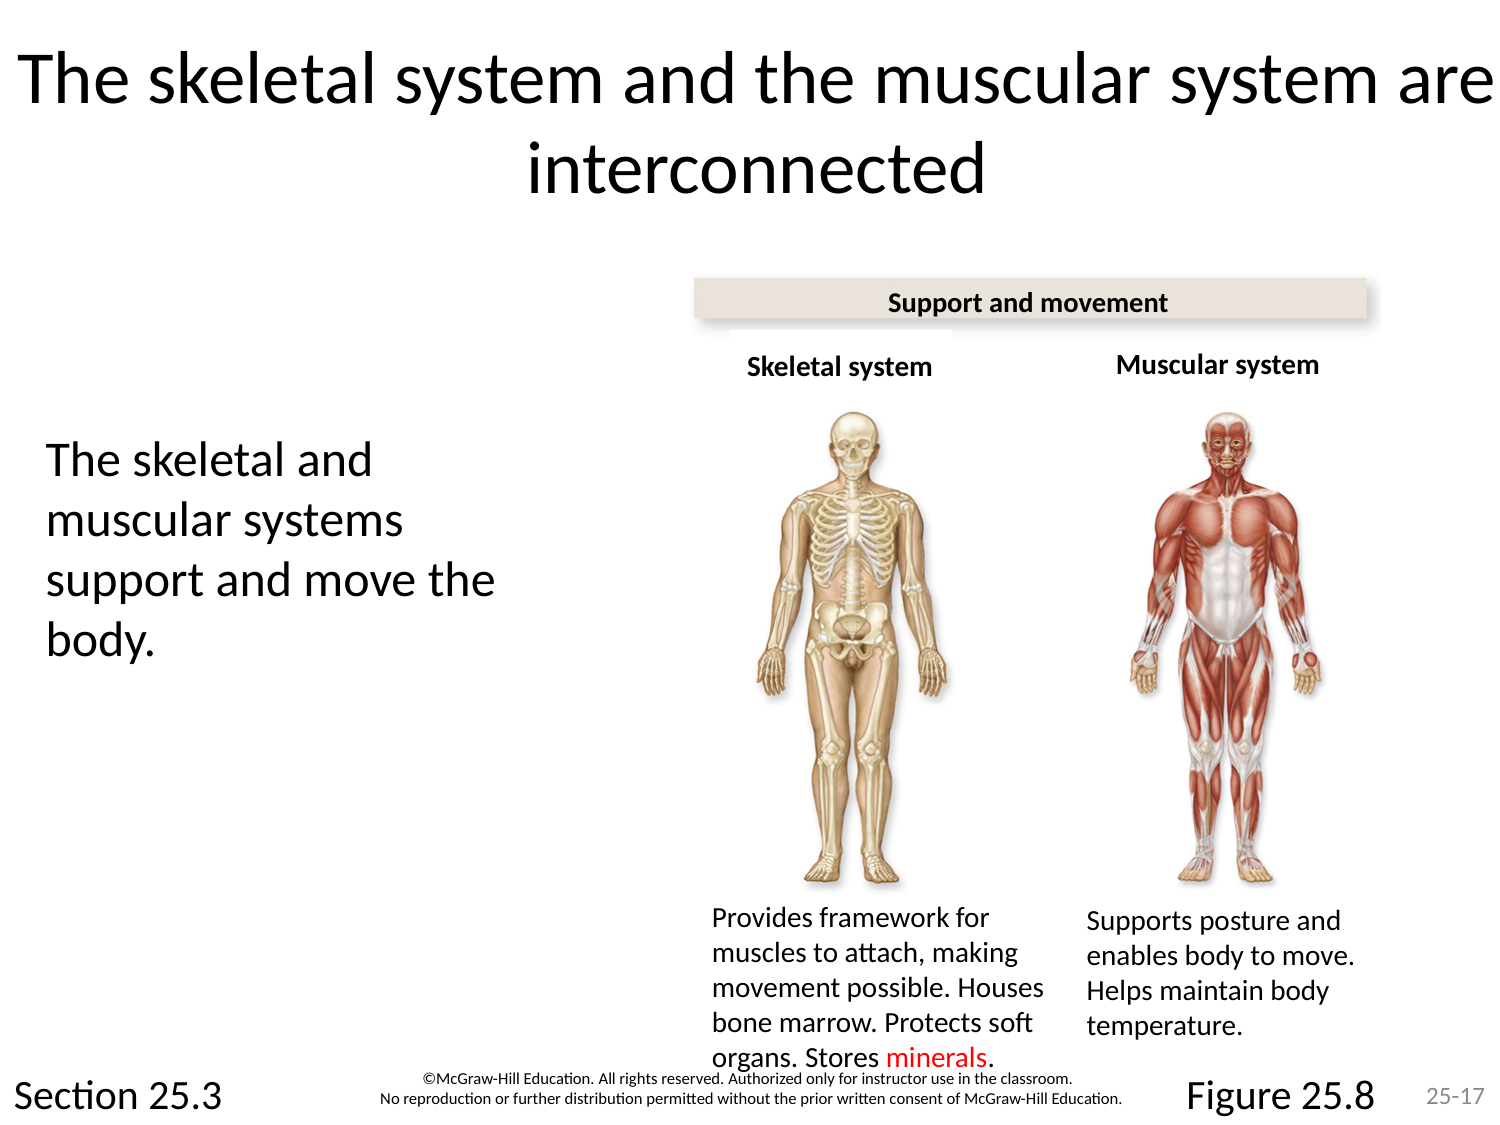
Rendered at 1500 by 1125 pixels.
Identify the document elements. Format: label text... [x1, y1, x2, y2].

list Figure 25.8 [1171, 1060, 1400, 1118]
list Supports posture and enables body to move. Helps maintain body temperature. [1071, 907, 1391, 1058]
list The skeletal and muscular systems support and move the body. [30, 418, 513, 679]
picture [656, 204, 1405, 898]
list Section 25.3 [0, 1060, 254, 1122]
list Provides framework for muscles to attach, making movement possible. Houses bone marrow. Protects soft organs. Stores minerals. [696, 907, 1069, 1071]
title The skeletal system and the muscular system are interconnected [0, 33, 1500, 204]
